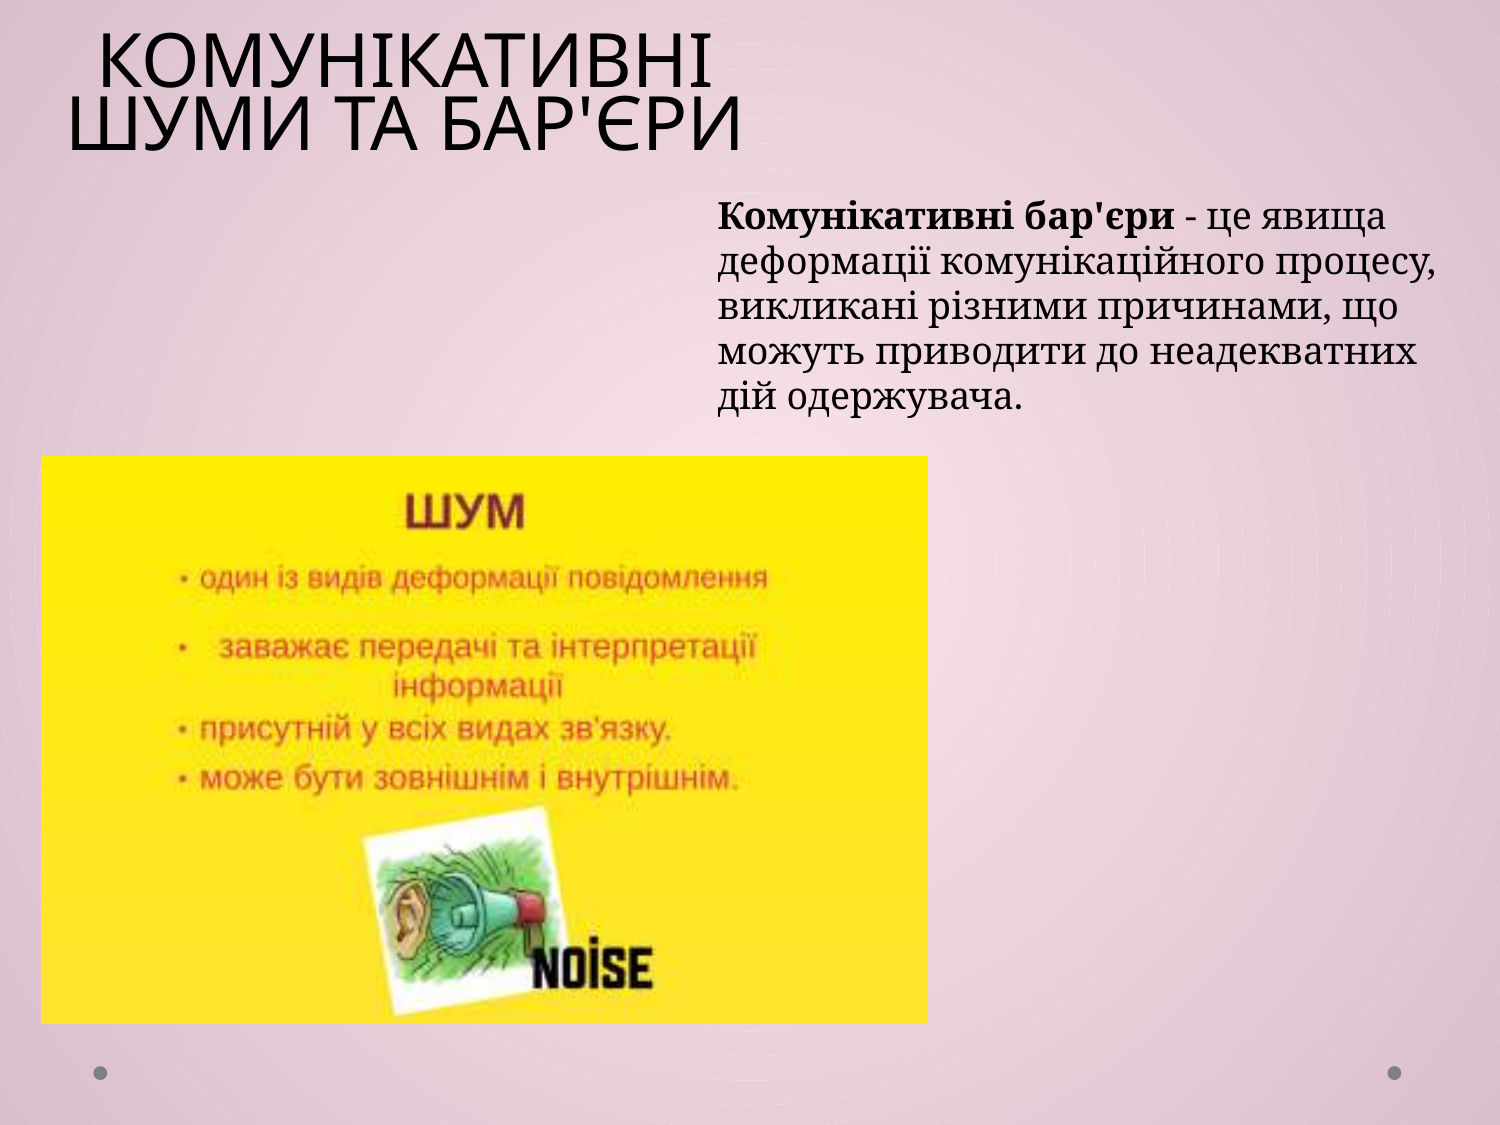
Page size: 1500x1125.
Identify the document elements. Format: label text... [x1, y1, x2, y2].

text_box Комунікативні бар'єри - це явища деформації комунікаційного процесу, викликані різними причинами, що можуть приводити до неадекватних дій одержувача. [702, 184, 1453, 425]
title КОМУНІКАТИВНІ ШУМИ ТА БАР'ЄРИ [17, 19, 794, 173]
picture [40, 455, 929, 1024]
